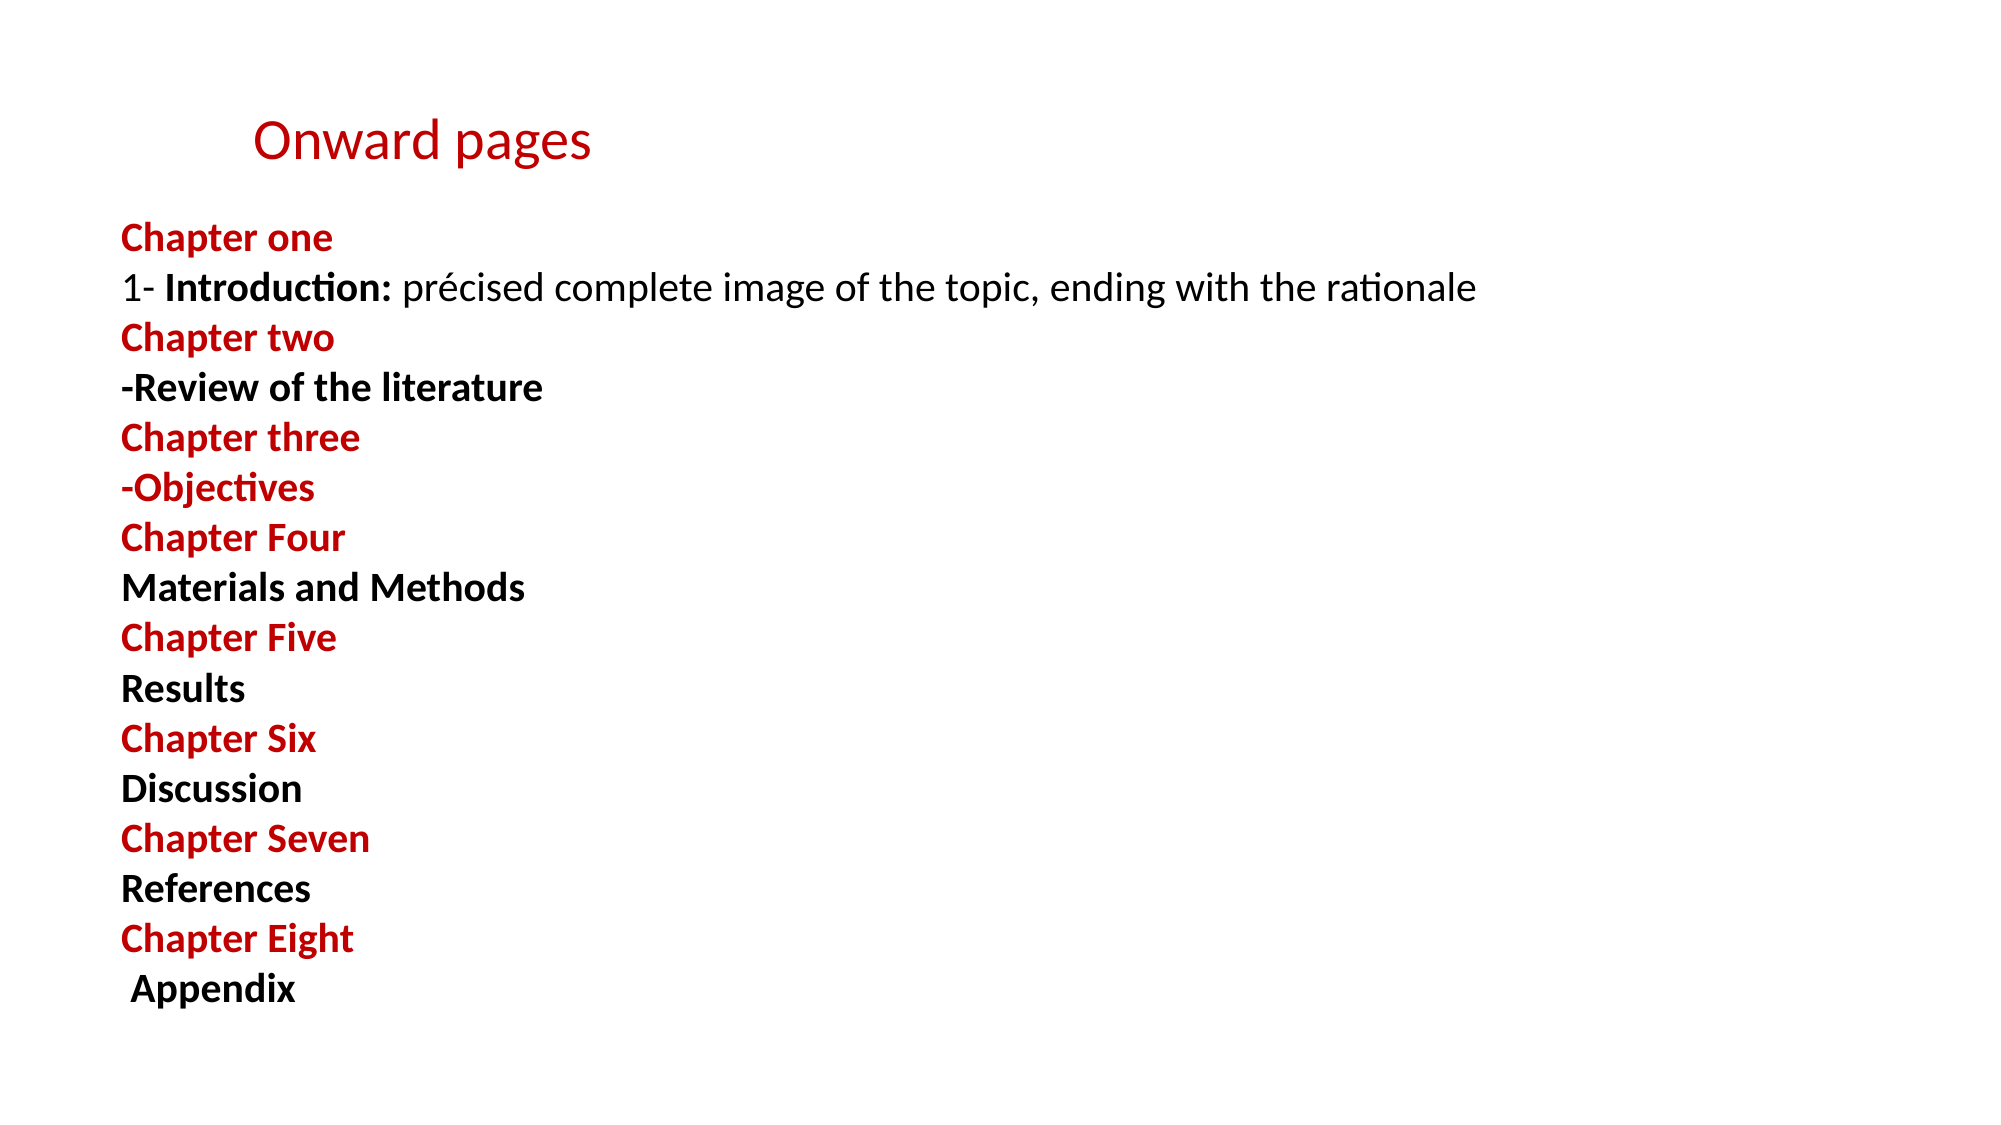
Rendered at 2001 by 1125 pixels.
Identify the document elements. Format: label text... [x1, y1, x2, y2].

text_box Onward pages [238, 93, 1180, 179]
text_box Chapter one 1- Introduction: précised complete image of the topic, ending with the rationale Chapter two -Review of the literature Chapter three -Objectives Chapter Four Materials and Methods Chapter Five Results Chapter Six Discussion Chapter Seven References Chapter Eight Appendix [106, 202, 1861, 1125]
